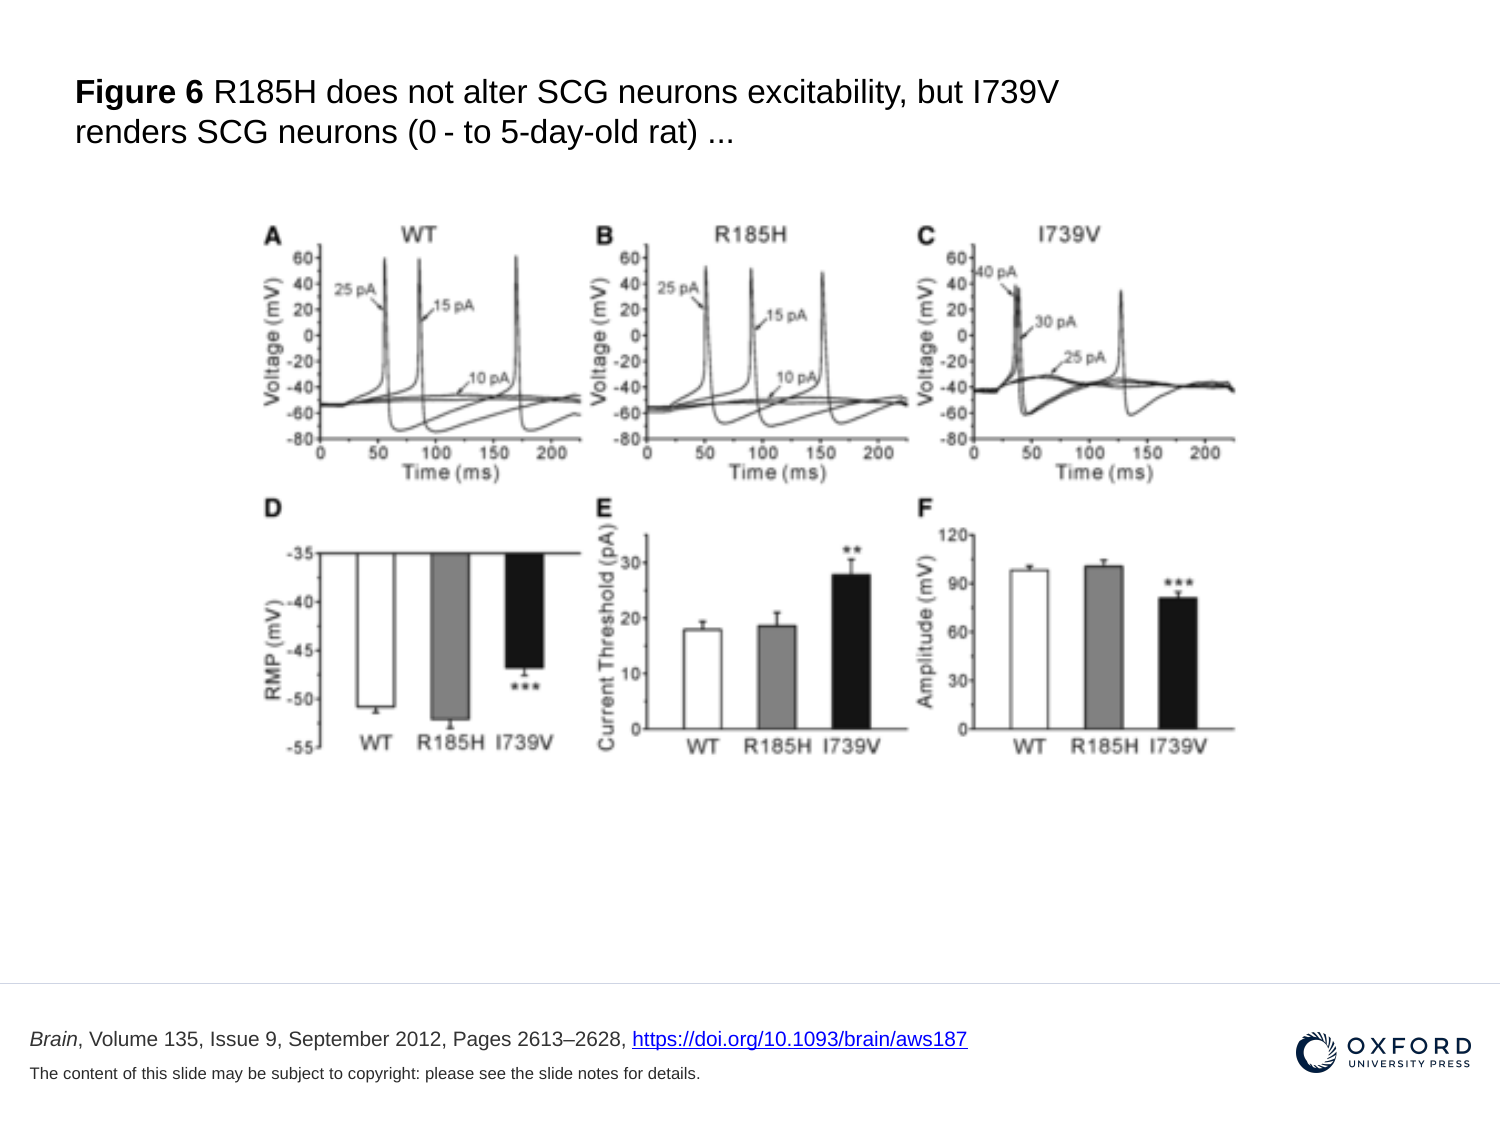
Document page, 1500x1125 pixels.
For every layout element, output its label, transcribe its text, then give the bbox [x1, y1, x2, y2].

picture [262, 224, 1238, 757]
title Figure 6 R185H does not alter SCG neurons excitability, but I739V renders SCG neurons (0 - to 5-day-old rat) ... [75, 69, 1078, 171]
footer Brain, Volume 135, Issue 9, September 2012, Pages 2613–2628, https://doi.org/10.1093/brain/aws187 The content of this slide may be subject to copyright: please see the slide notes for details. [0, 983, 1260, 1125]
picture [1296, 1032, 1471, 1073]
